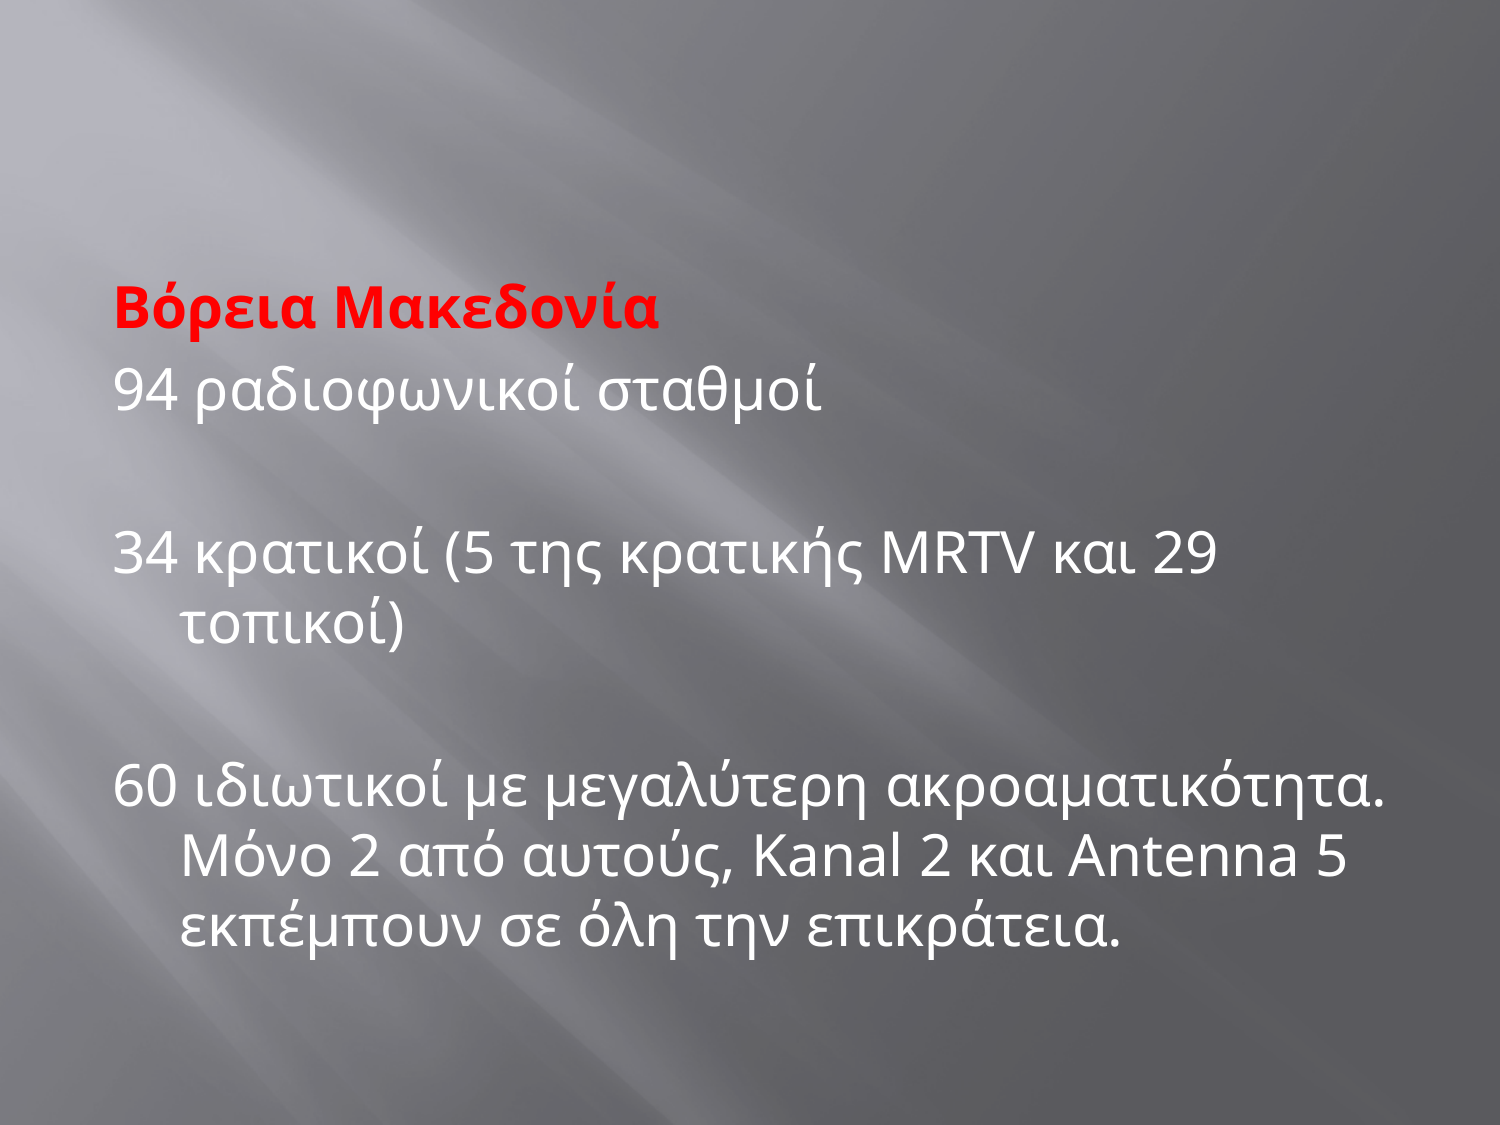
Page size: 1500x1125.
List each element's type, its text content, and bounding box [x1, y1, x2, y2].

list Βόρεια Μακεδονία 94 ραδιοφωνικοί σταθμοί 34 κρατικοί (5 της κρατικής MRTV και 29 τοπικοί) 60 ιδιωτικοί με μεγαλύτερη ακροαματικότητα. Μόνο 2 από αυτούς, Kanal 2 και Antenna 5 εκπέμπουν σε όλη την επικράτεια. [75, 262, 1425, 1035]
